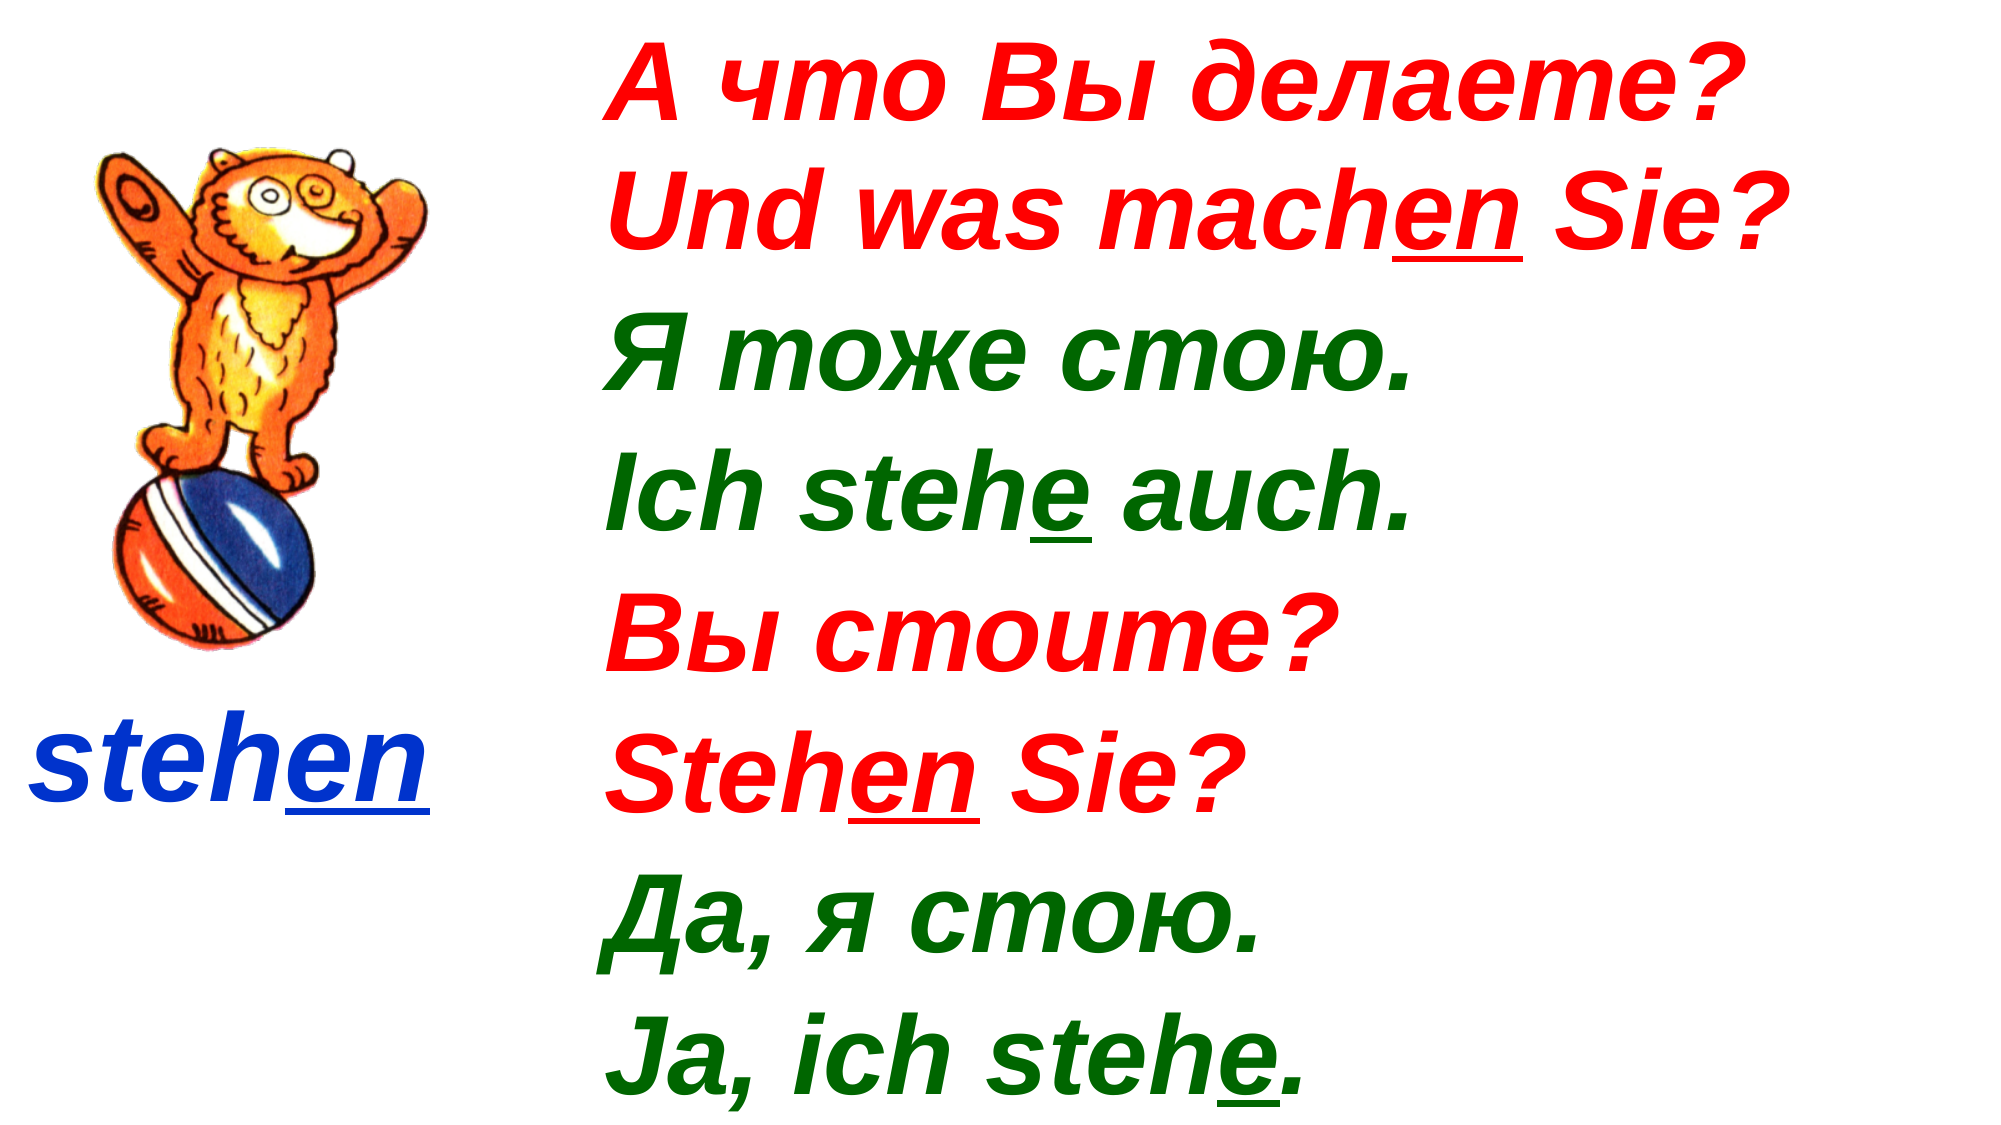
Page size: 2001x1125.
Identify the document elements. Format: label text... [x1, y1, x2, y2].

text_box Stehen Sie? [589, 692, 2000, 832]
text_box А что Вы делаете? [589, 0, 2000, 129]
text_box Und was machen Sie? [589, 129, 2000, 270]
picture [85, 128, 438, 667]
text_box Вы стоите? [589, 551, 2000, 692]
text_box Я тоже стою. [589, 270, 2000, 411]
text_box Ich stehe auch. [589, 411, 2000, 551]
text_box Да, я стою. [589, 832, 2000, 974]
text_box Ja, ich stehe. [589, 974, 2000, 1125]
text_box stehen [0, 668, 459, 834]
